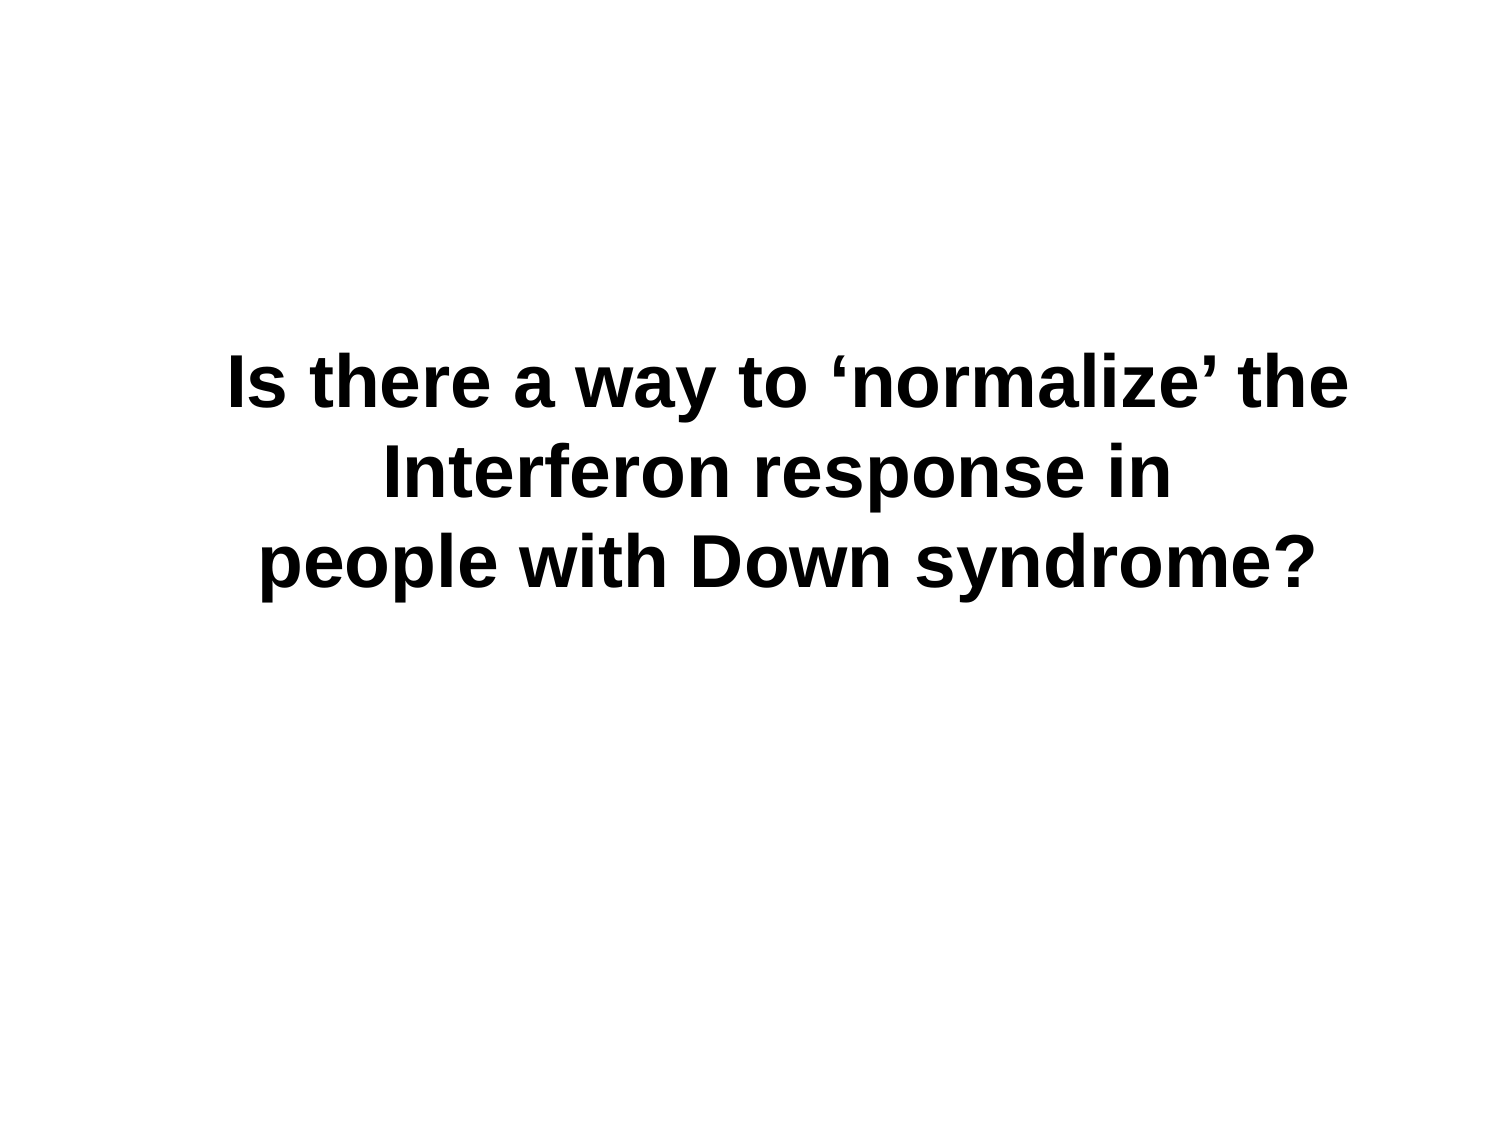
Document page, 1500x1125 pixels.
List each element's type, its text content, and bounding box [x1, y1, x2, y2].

text_box Is there a way to ‘normalize’ the Interferon response in people with Down syndrome? [211, 325, 1366, 611]
